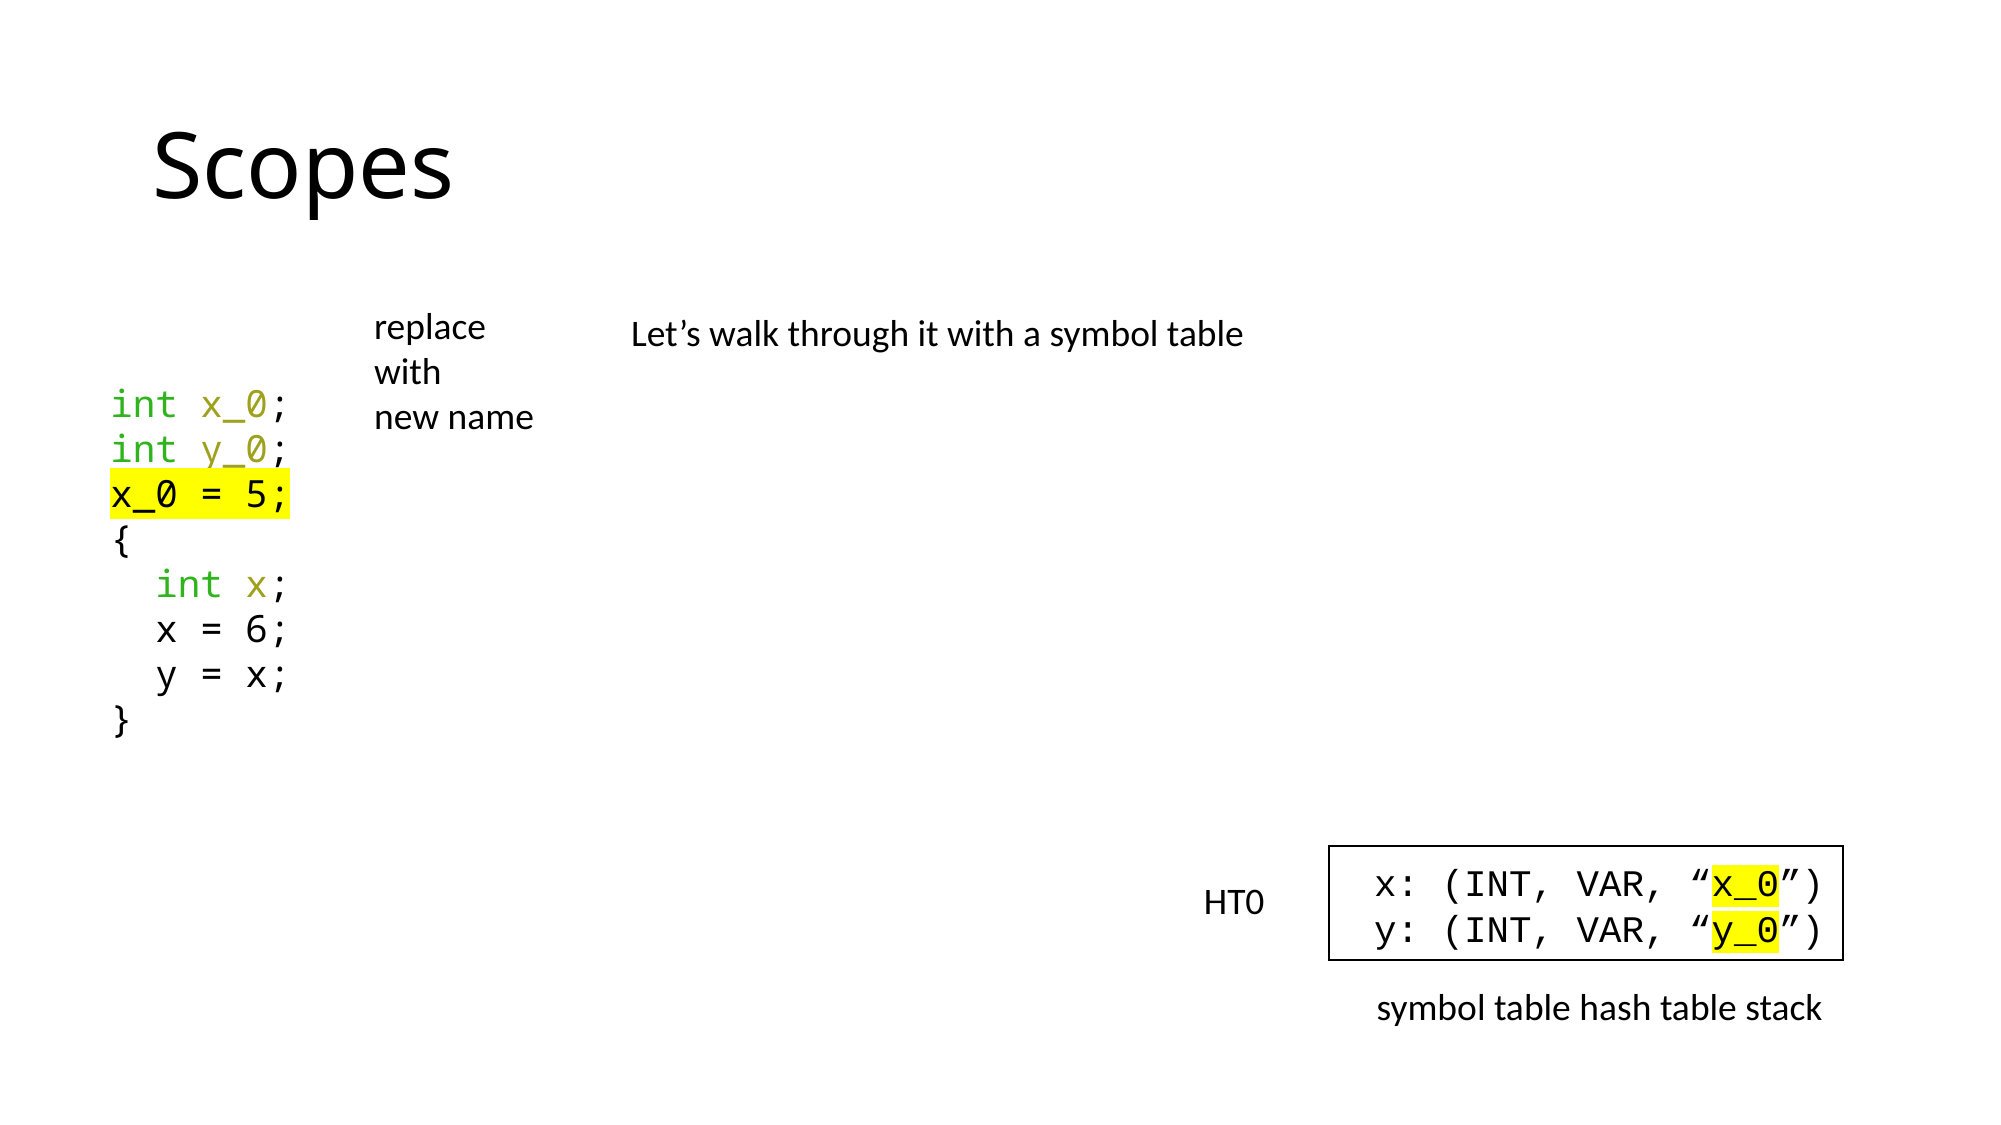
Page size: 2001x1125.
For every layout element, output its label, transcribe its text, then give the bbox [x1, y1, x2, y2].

text_box y: (INT, VAR, “y_0”) [1359, 897, 1840, 957]
title Scopes [137, 59, 1863, 278]
text_box int x_0; int y_0; x_0 = 5; { int x; x = 6; y = x; } [95, 373, 489, 748]
text_box HT0 [1189, 869, 1280, 930]
text_box Let’s walk through it with a symbol table [616, 301, 1260, 362]
text_box replace with new name [359, 294, 550, 445]
text_box x: (INT, VAR, “x_0”) [1359, 851, 1840, 897]
text_box [1328, 845, 1844, 961]
text_box symbol table hash table stack [1361, 975, 1838, 1036]
